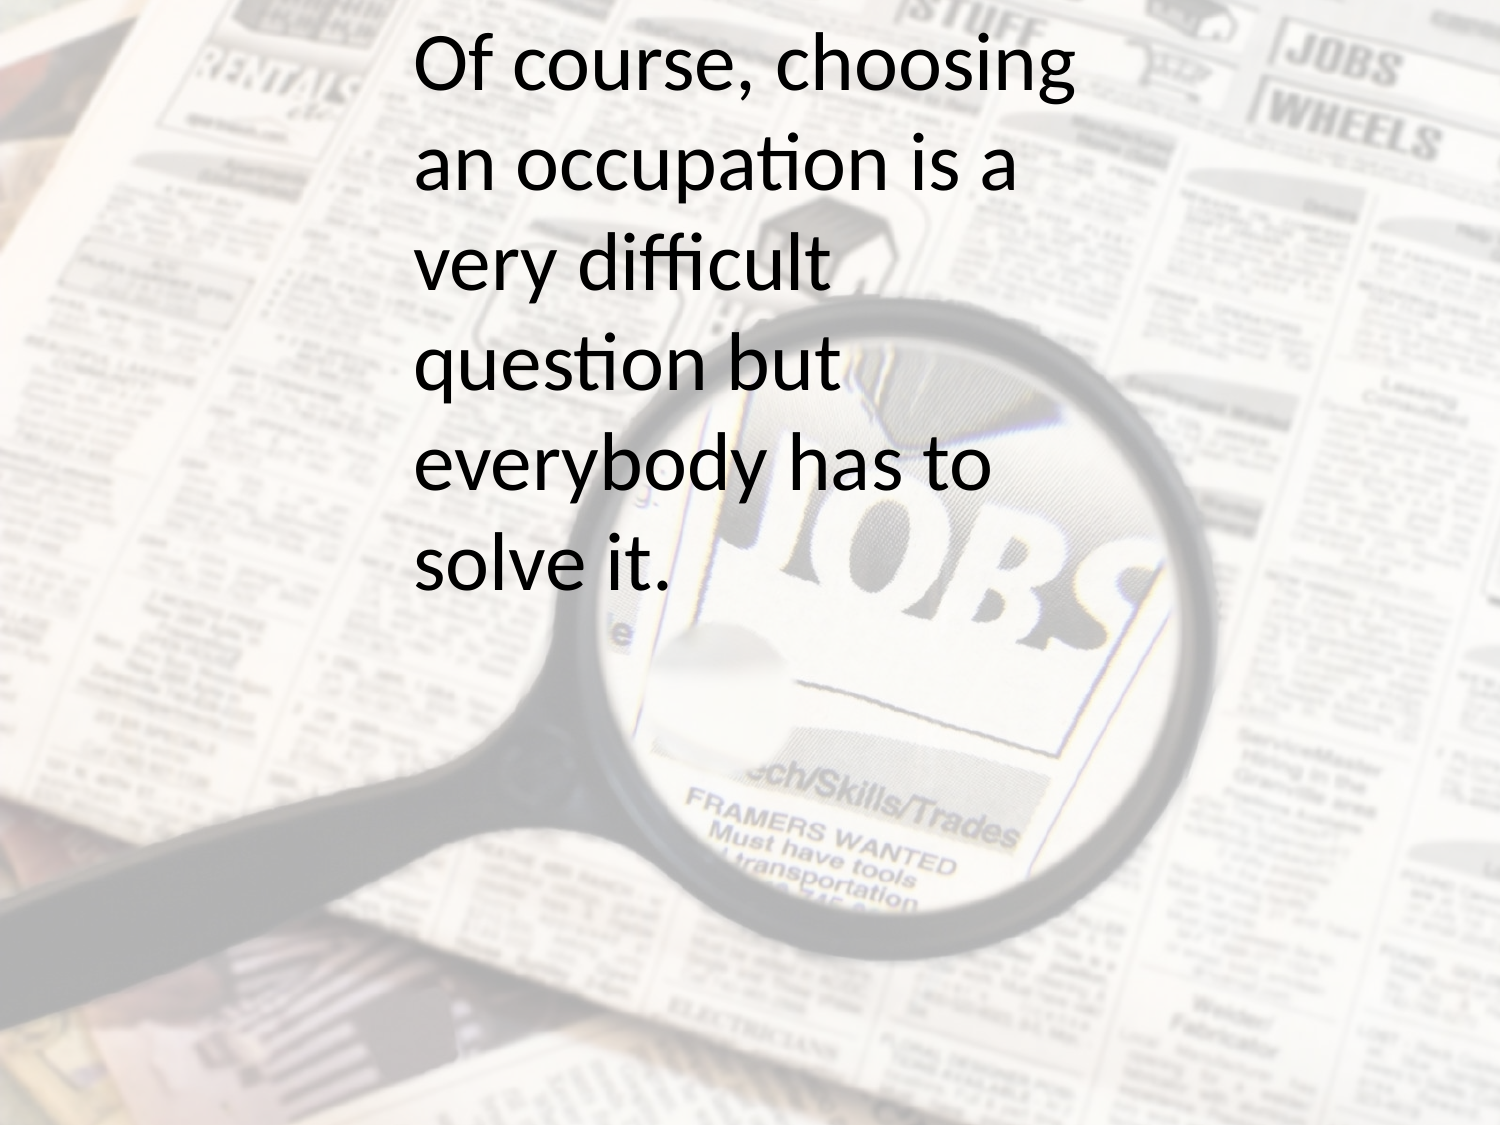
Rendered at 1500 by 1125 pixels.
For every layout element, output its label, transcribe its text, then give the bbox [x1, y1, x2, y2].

text_box Of course, choosing an occupation is a very difficult question but everybody has to solve it. [398, 0, 1149, 715]
